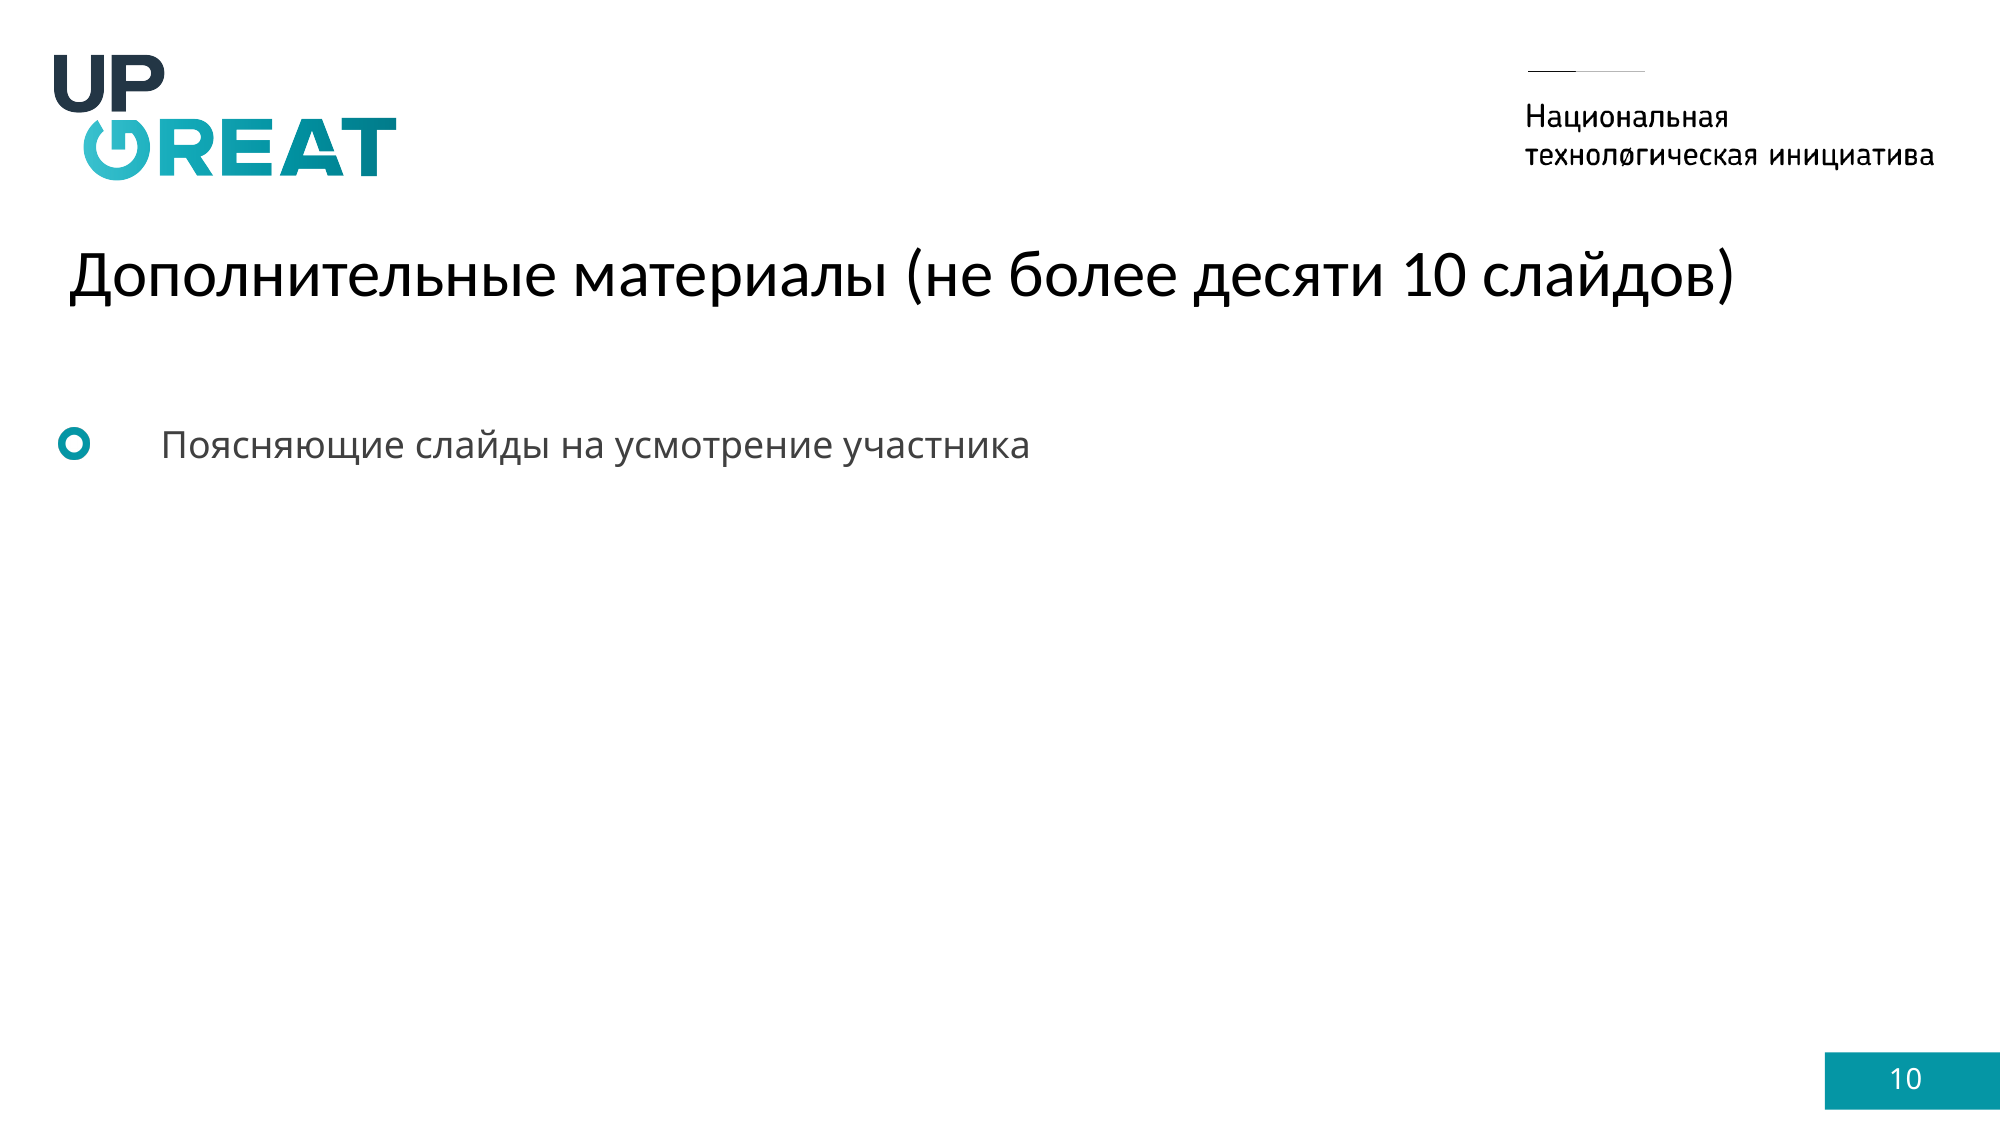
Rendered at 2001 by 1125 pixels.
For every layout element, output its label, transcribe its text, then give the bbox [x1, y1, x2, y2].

text_box Поясняющие слайды на усмотрение участника [43, 404, 1926, 526]
picture [58, 427, 90, 460]
slide_number 10 [1824, 1051, 1938, 1110]
picture [1518, 67, 1938, 173]
title Дополнительные материалы (не более десяти 10 слайдов) [54, 245, 1938, 282]
picture [0, 0, 456, 264]
